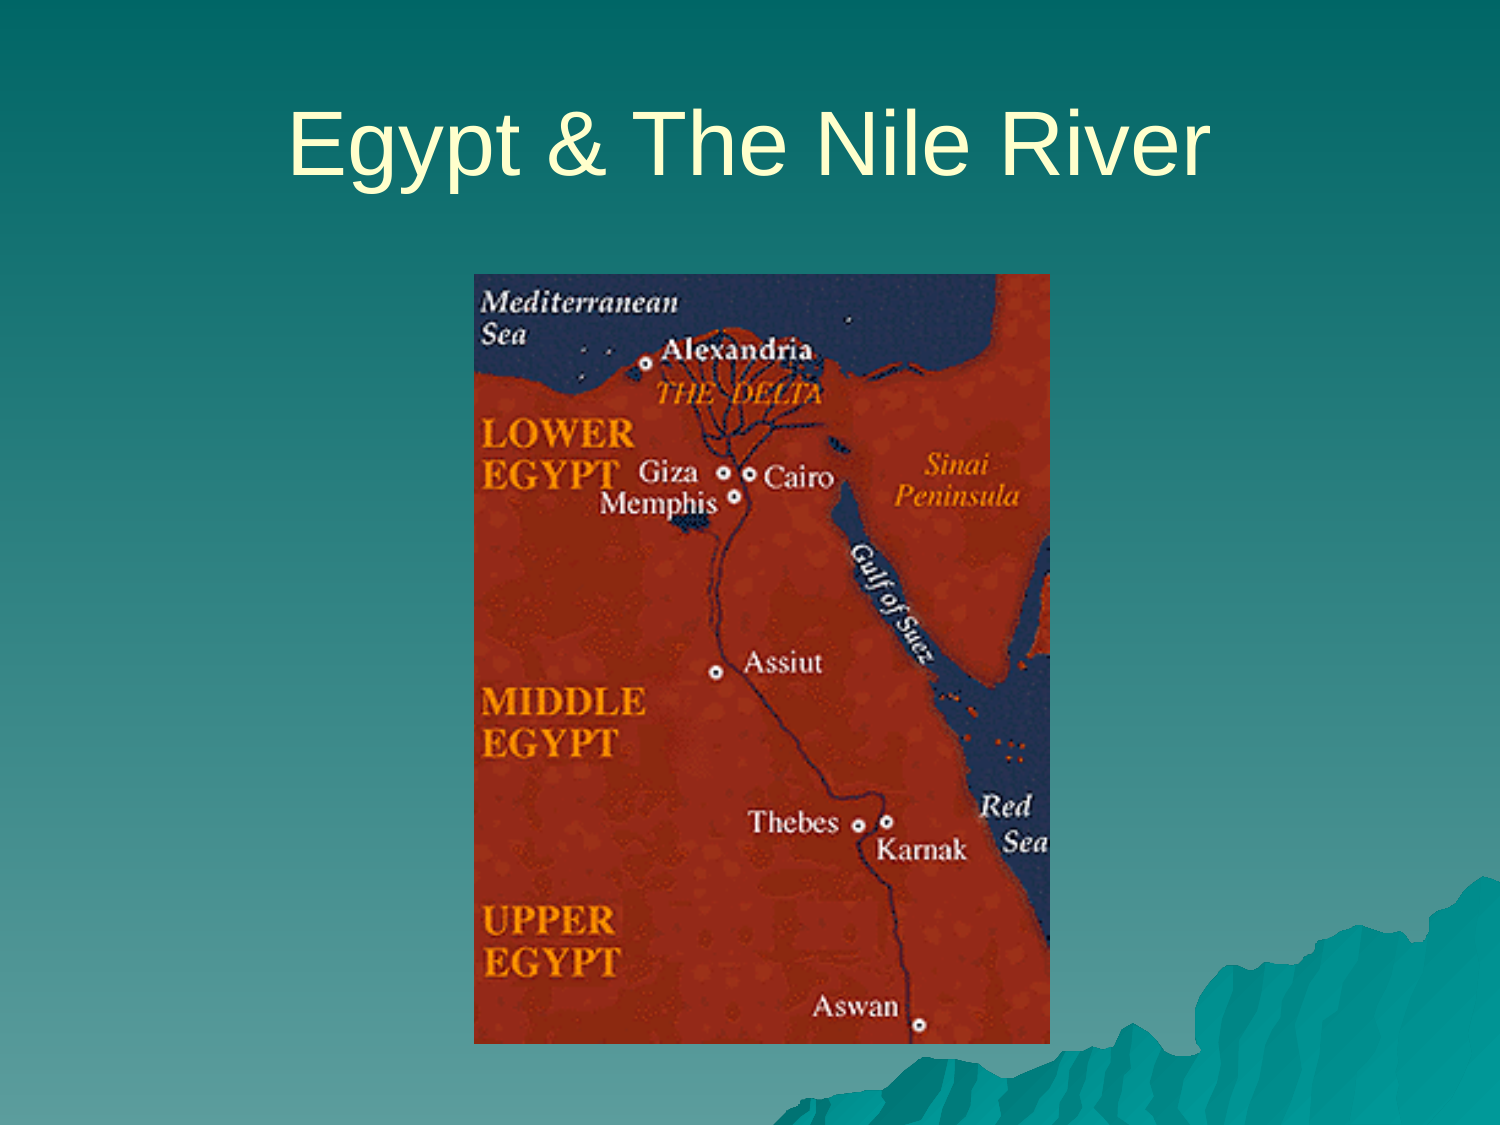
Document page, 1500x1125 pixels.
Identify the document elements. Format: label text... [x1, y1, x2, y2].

title Egypt & The Nile River [74, 45, 1426, 233]
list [474, 274, 1051, 1044]
